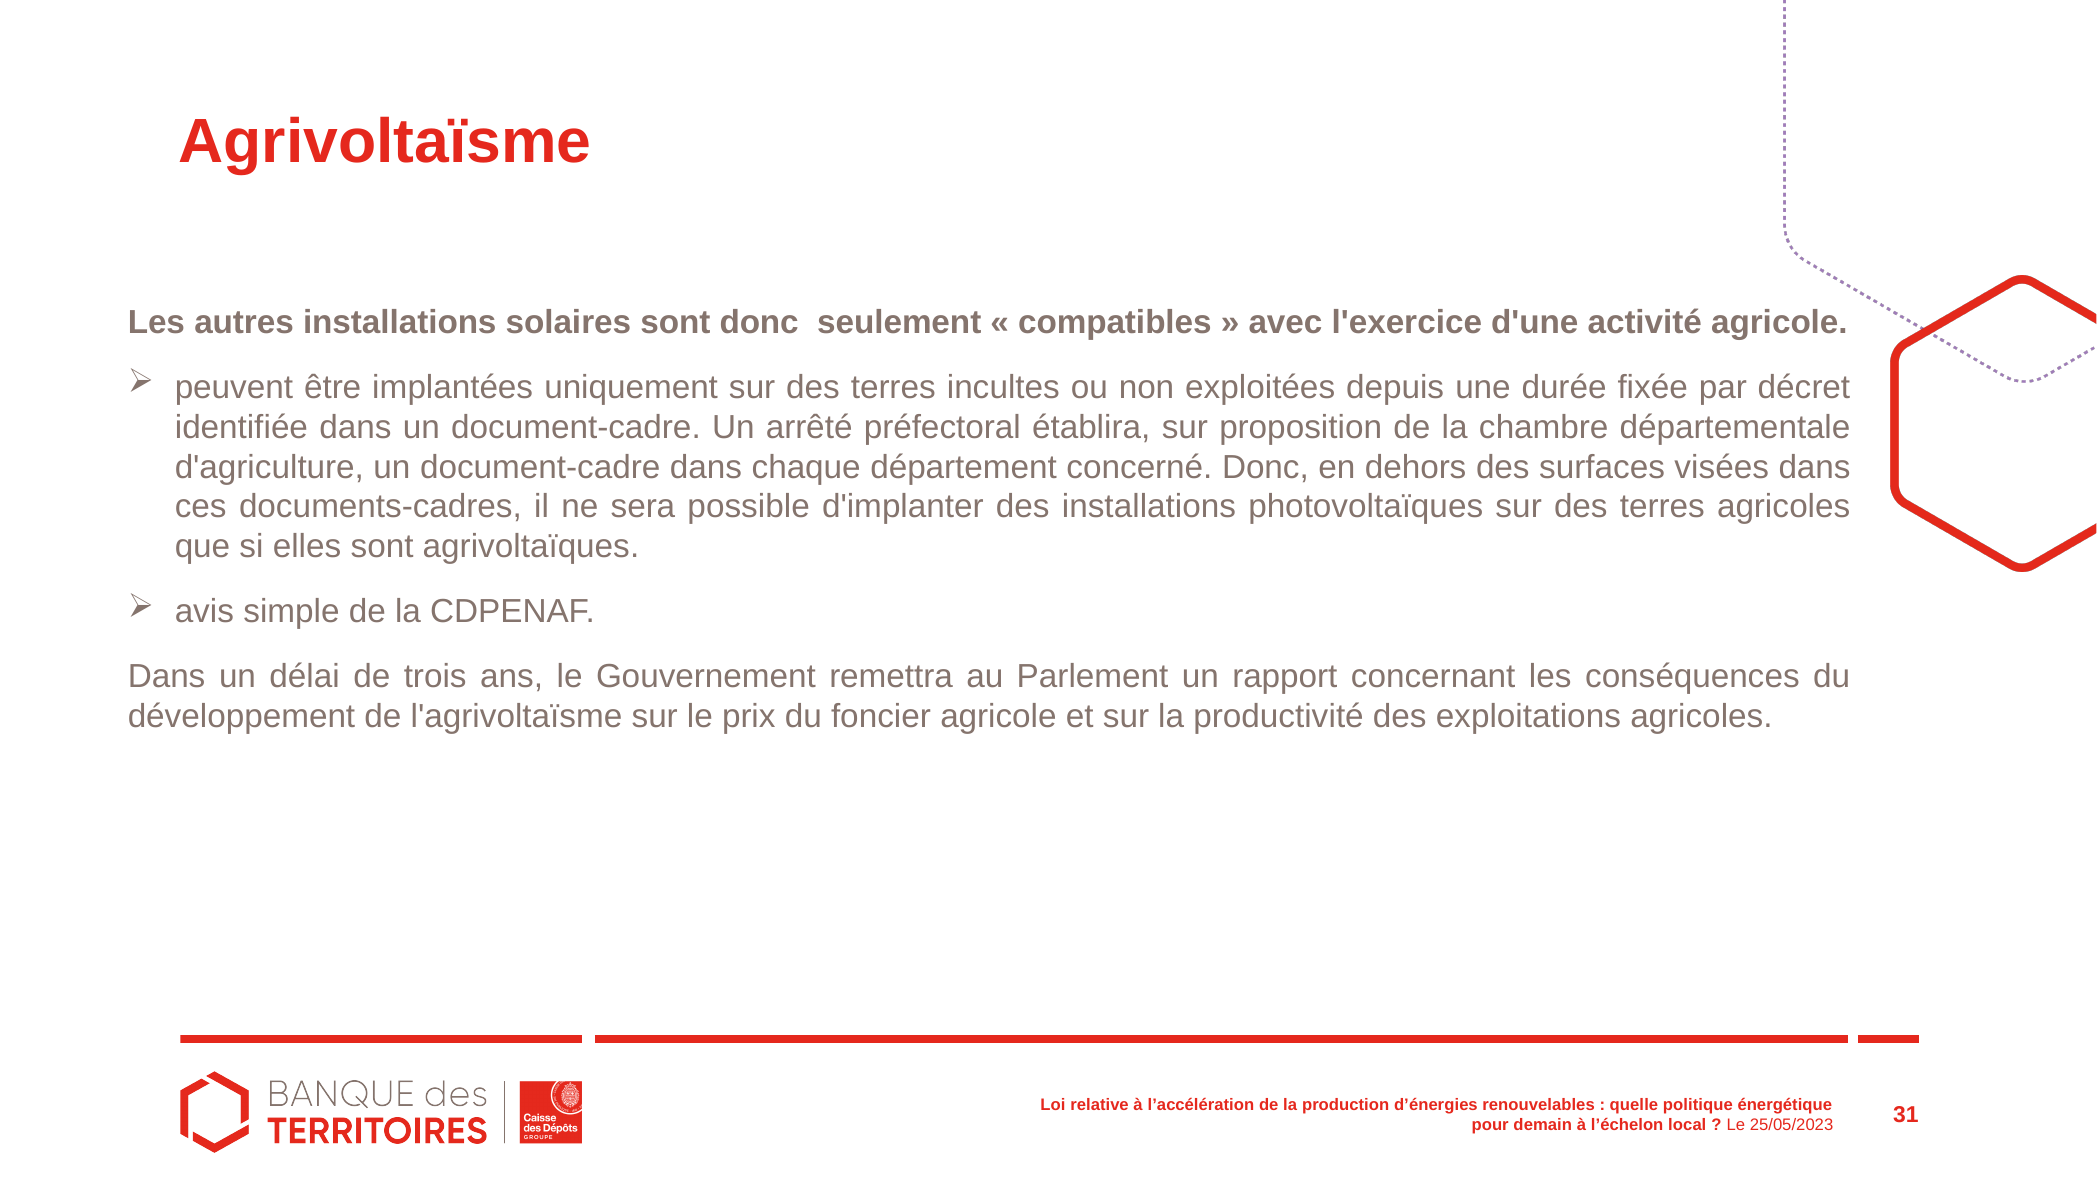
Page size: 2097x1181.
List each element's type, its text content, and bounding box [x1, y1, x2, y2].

picture [180, 1071, 582, 1153]
slide_number 31 [1848, 1098, 1934, 1129]
title Agrivoltaïsme [163, 100, 1764, 162]
picture [1783, 0, 2097, 572]
footer Loi relative à l’accélération de la production d’énergies renouvelables : quelle politique énergétique pour demain à l’échelon local ? Le 25/05/2023 [1021, 1099, 1848, 1129]
list Les autres installations solaires sont donc seulement « compatibles » avec l'exercice d'une activité agricole. peuvent être implantées uniquement sur des terres incultes ou non exploitées depuis une durée fixée par décret identifiée dans un document-cadre. Un arrêté préfectoral établira, sur proposition de la chambre départementale d'agriculture, un document-cadre dans chaque département concerné. Donc, en dehors des surfaces visées dans ces documents-cadres, il ne sera possible d'implanter des installations photovoltaïques sur des terres agricoles que si elles sont agrivoltaïques. avis simple de la CDPENAF. Dans un délai de trois ans, le Gouvernement remettra au Parlement un rapport concernant les conséquences du développement de l'agrivoltaïsme sur le prix du foncier agricole et sur la productivité des exploitations agricoles. [113, 162, 1869, 1014]
